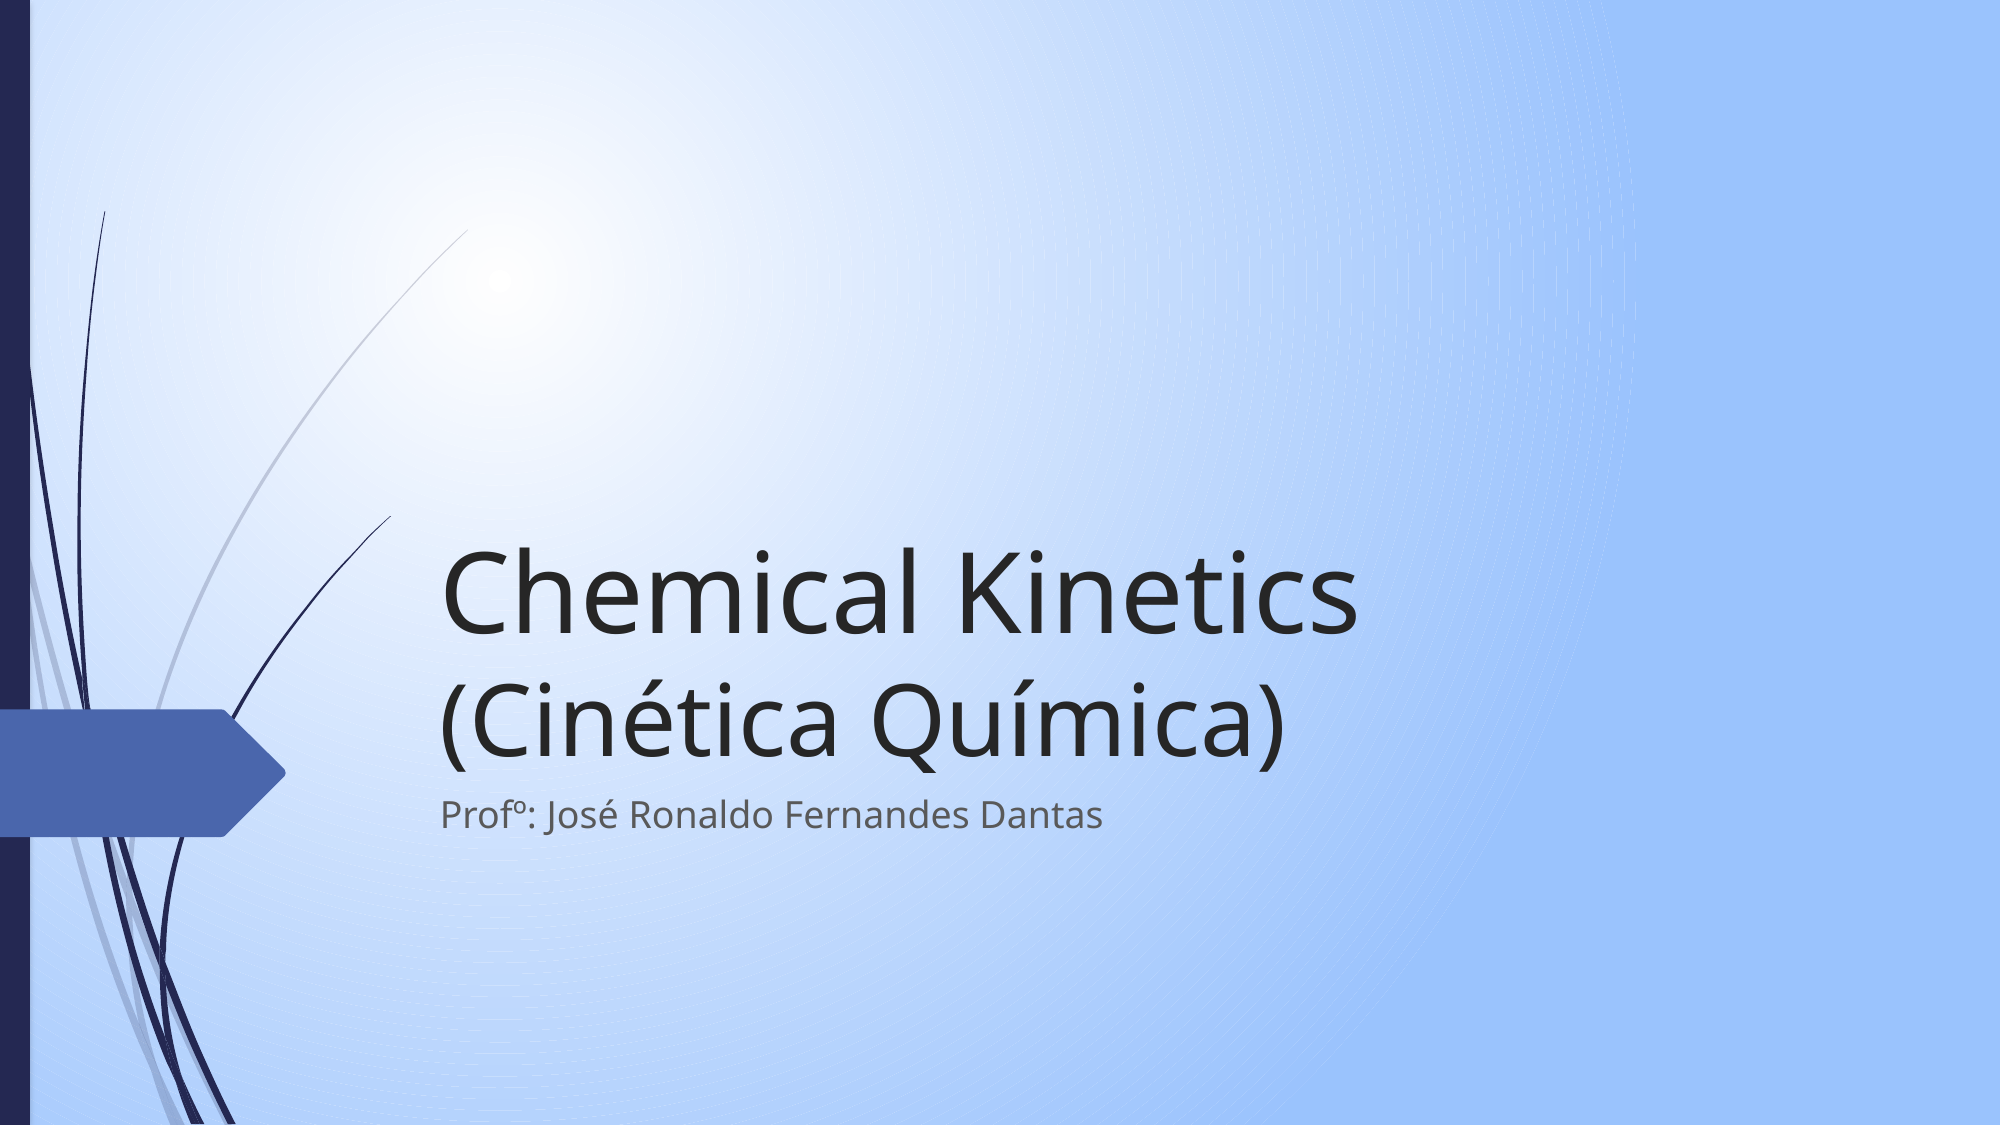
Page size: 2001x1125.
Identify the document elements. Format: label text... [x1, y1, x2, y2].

title Chemical Kinetics (Cinética Química) [424, 412, 1888, 783]
subtitle Profº: José Ronaldo Fernandes Dantas [424, 783, 1888, 969]
